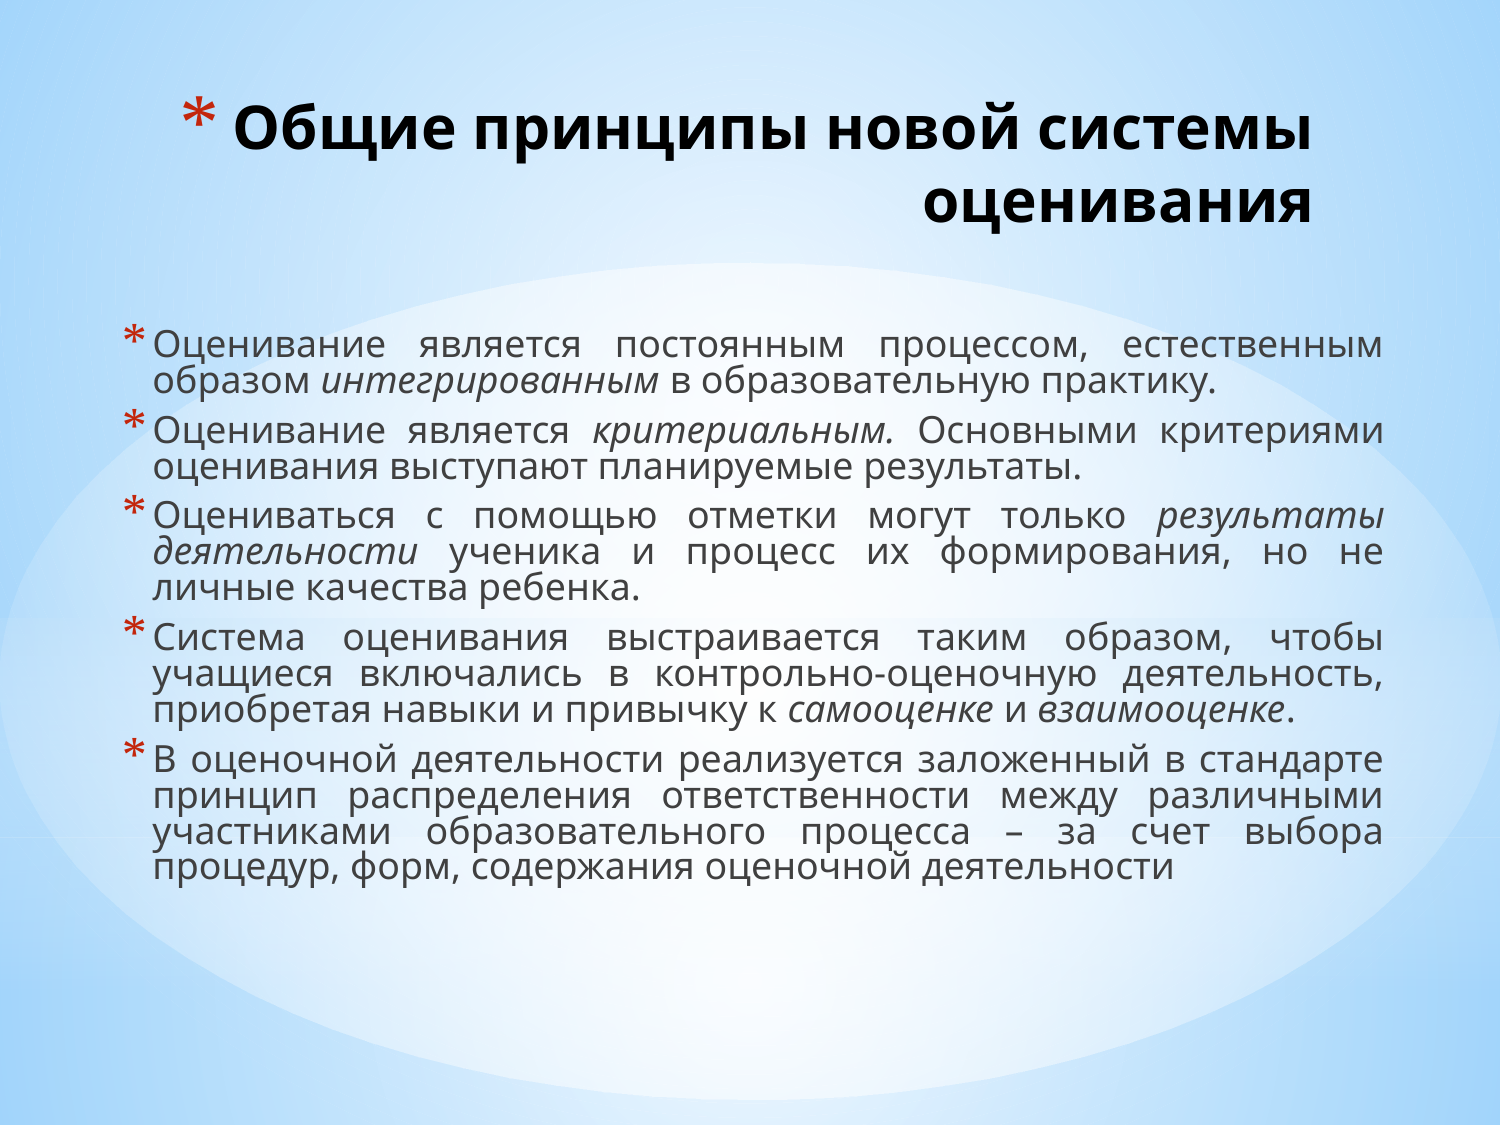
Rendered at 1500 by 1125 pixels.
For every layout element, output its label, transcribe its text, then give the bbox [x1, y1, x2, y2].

title Общие принципы новой системы оценивания [58, 81, 1330, 168]
list Оценивание является постоянным процессом, естественным образом интегрированным в образовательную практику. Оценивание является критериальным. Основными критериями оценивания выступают планируемые результаты. Оцениваться с помощью отметки могут только результаты деятельности ученика и процесс их формирования, но не личные качества ребенка. Система оценивания выстраивается таким образом, чтобы учащиеся включались в контрольно-оценочную деятельность, приобретая навыки и привычку к самооценке и взаимооценке. В оценочной деятельности реализуется заложенный в стандарте принцип распределения ответственности между различными участниками образовательного процесса – за счет выбора процедур, форм, содержания оценочной деятельности [99, 262, 1400, 988]
